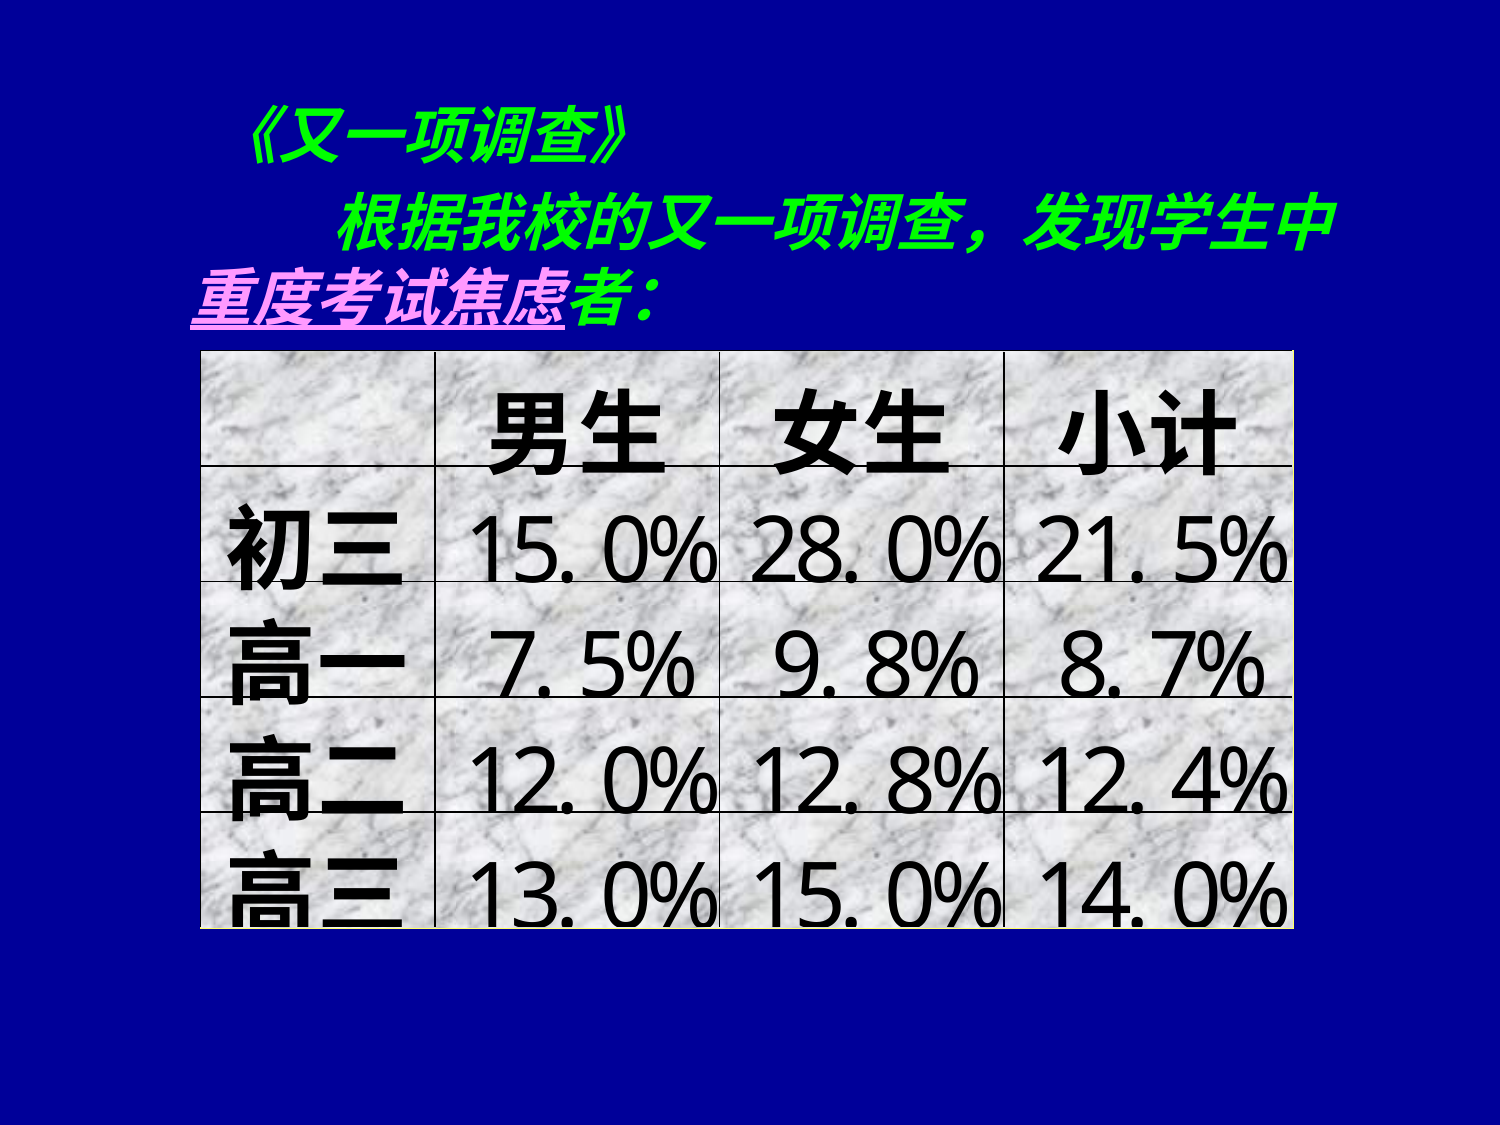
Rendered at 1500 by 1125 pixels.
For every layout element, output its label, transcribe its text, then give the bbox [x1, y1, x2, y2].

text_box 根据我校的又一项调查，发现学生中重度考试焦虑者： [174, 175, 1350, 341]
text_box 《又一项调查》 [199, 88, 738, 175]
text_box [199, 349, 1294, 929]
